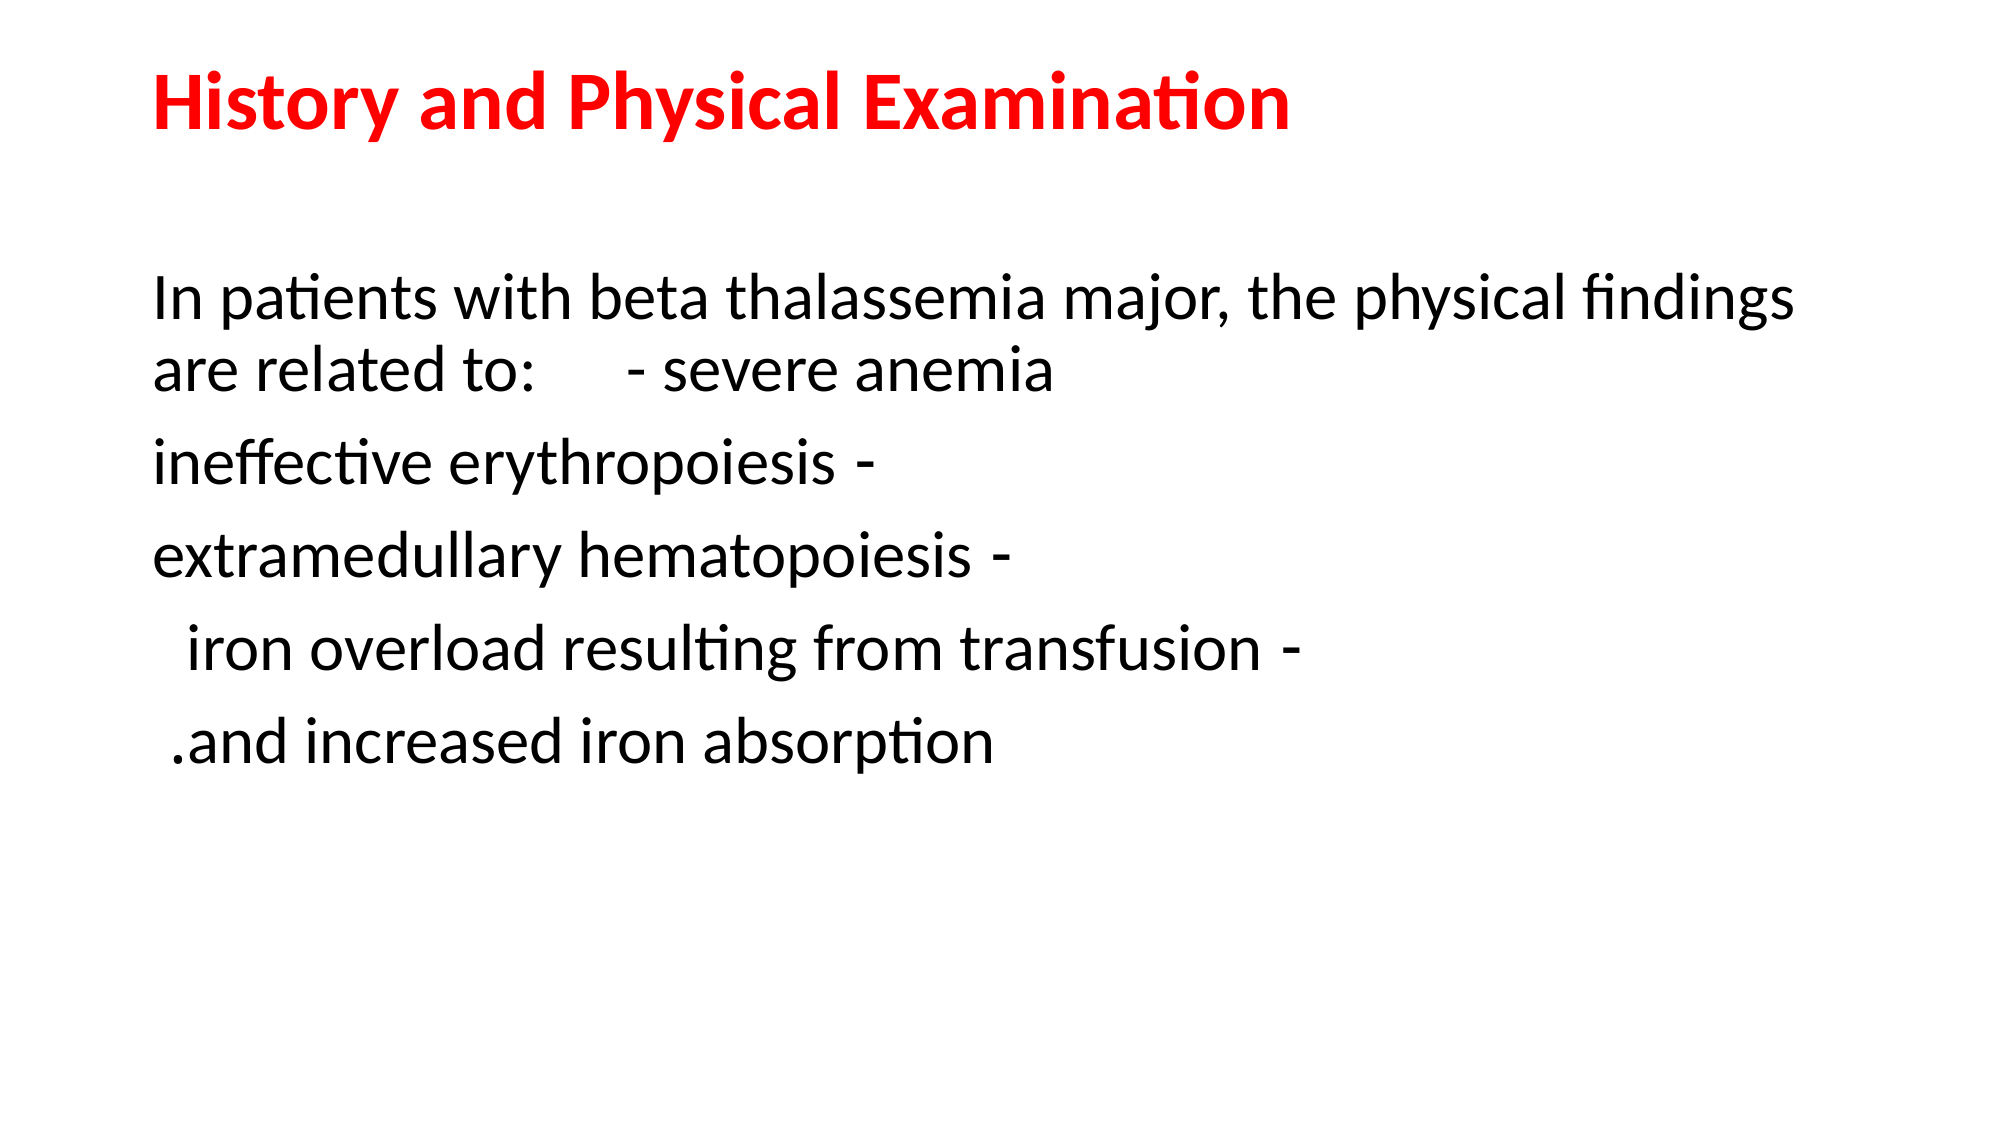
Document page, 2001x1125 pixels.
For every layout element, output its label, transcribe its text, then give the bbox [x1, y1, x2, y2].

list History and Physical Examination In patients with beta thalassemia major, the physical findings are related to: - severe anemia - ineffective erythropoiesis - extramedullary hematopoiesis - iron overload resulting from transfusion and increased iron absorption. [137, 50, 1863, 1076]
